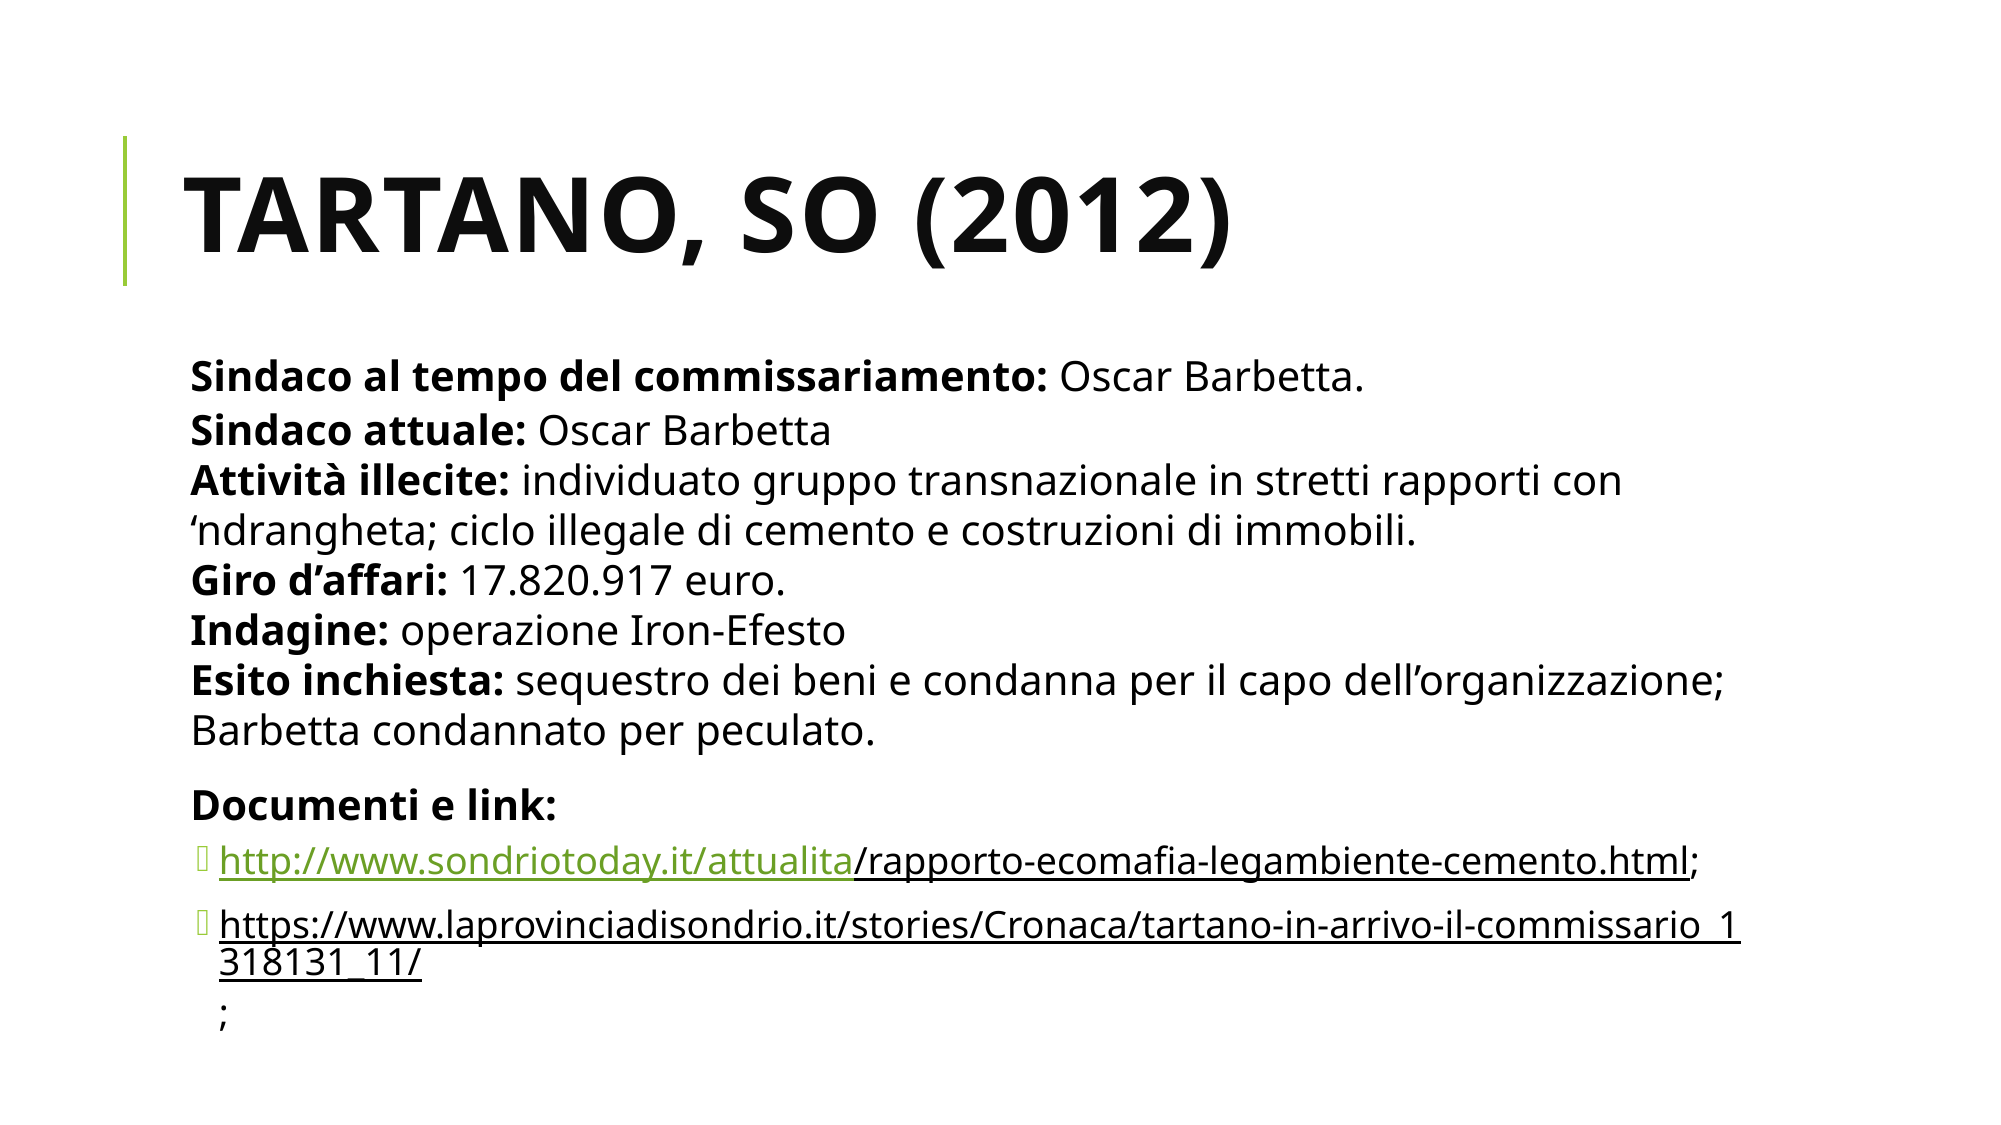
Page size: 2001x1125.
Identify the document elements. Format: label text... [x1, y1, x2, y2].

list Sindaco al tempo del commissariamento: Oscar Barbetta. Sindaco attuale: Oscar Barbetta Attività illecite: individuato gruppo transnazionale in stretti rapporti con ‘ndrangheta; ciclo illegale di cemento e costruzioni di immobili. Giro d’affari: 17.820.917 euro. Indagine: operazione Iron-Efesto Esito inchiesta: sequestro dei beni e condanna per il capo dell’organizzazione; Barbetta condannato per peculato. Documenti e link: http://www.sondriotoday.it/attualita/rapporto-ecomafia-legambiente-cemento.html; https://www.laprovinciadisondrio.it/stories/Cronaca/tartano-in-arrivo-il-commissario_1318131_11/; [167, 341, 1763, 1035]
title TARTANO, SO (2012) [168, 164, 1763, 341]
